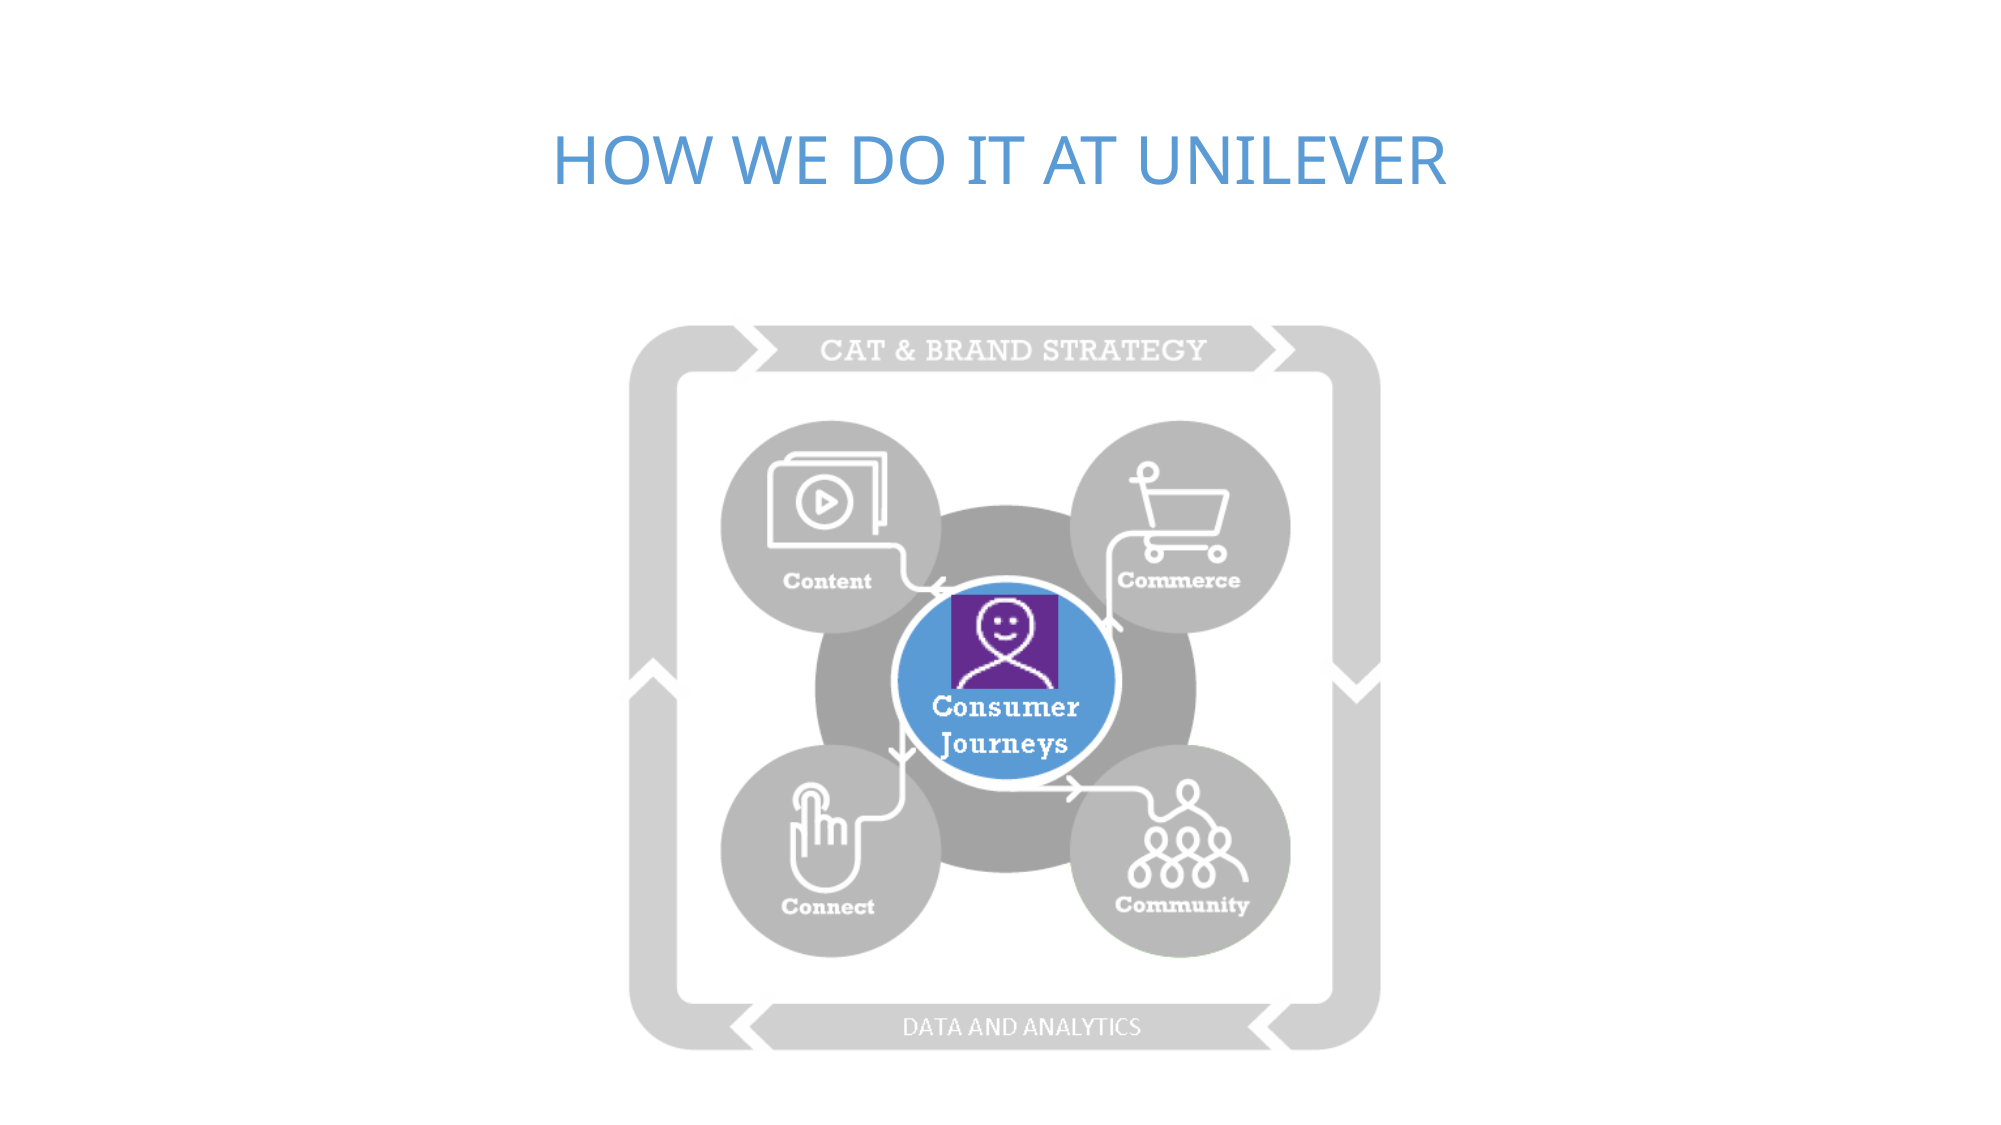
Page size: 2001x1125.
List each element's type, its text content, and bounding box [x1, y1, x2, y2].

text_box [599, 297, 1401, 1065]
text_box HOW WE DO IT AT UNILEVER [158, 110, 1842, 206]
